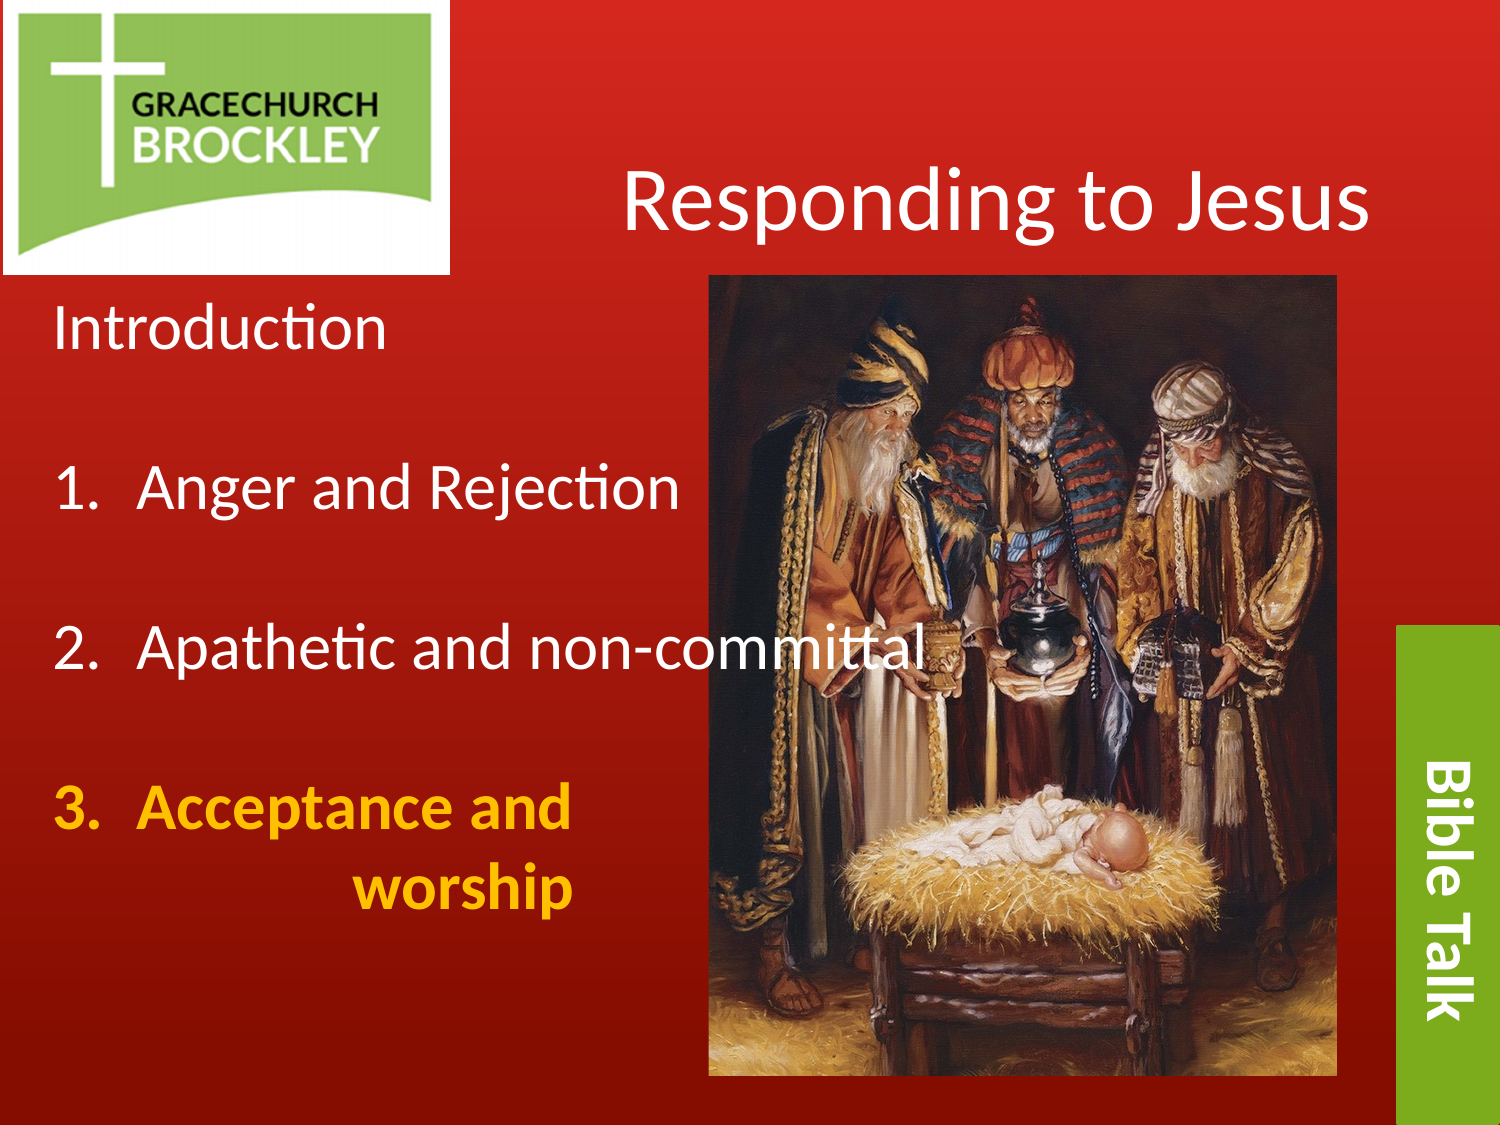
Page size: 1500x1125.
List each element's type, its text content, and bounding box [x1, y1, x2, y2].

picture [708, 274, 1338, 1077]
picture [3, 0, 450, 275]
list Introduction Anger and Rejection Apathetic and non-committal Acceptance and worship [0, 275, 706, 951]
title Responding to Jesus [478, 99, 1388, 288]
list Bible Talk [1399, 720, 1494, 1101]
